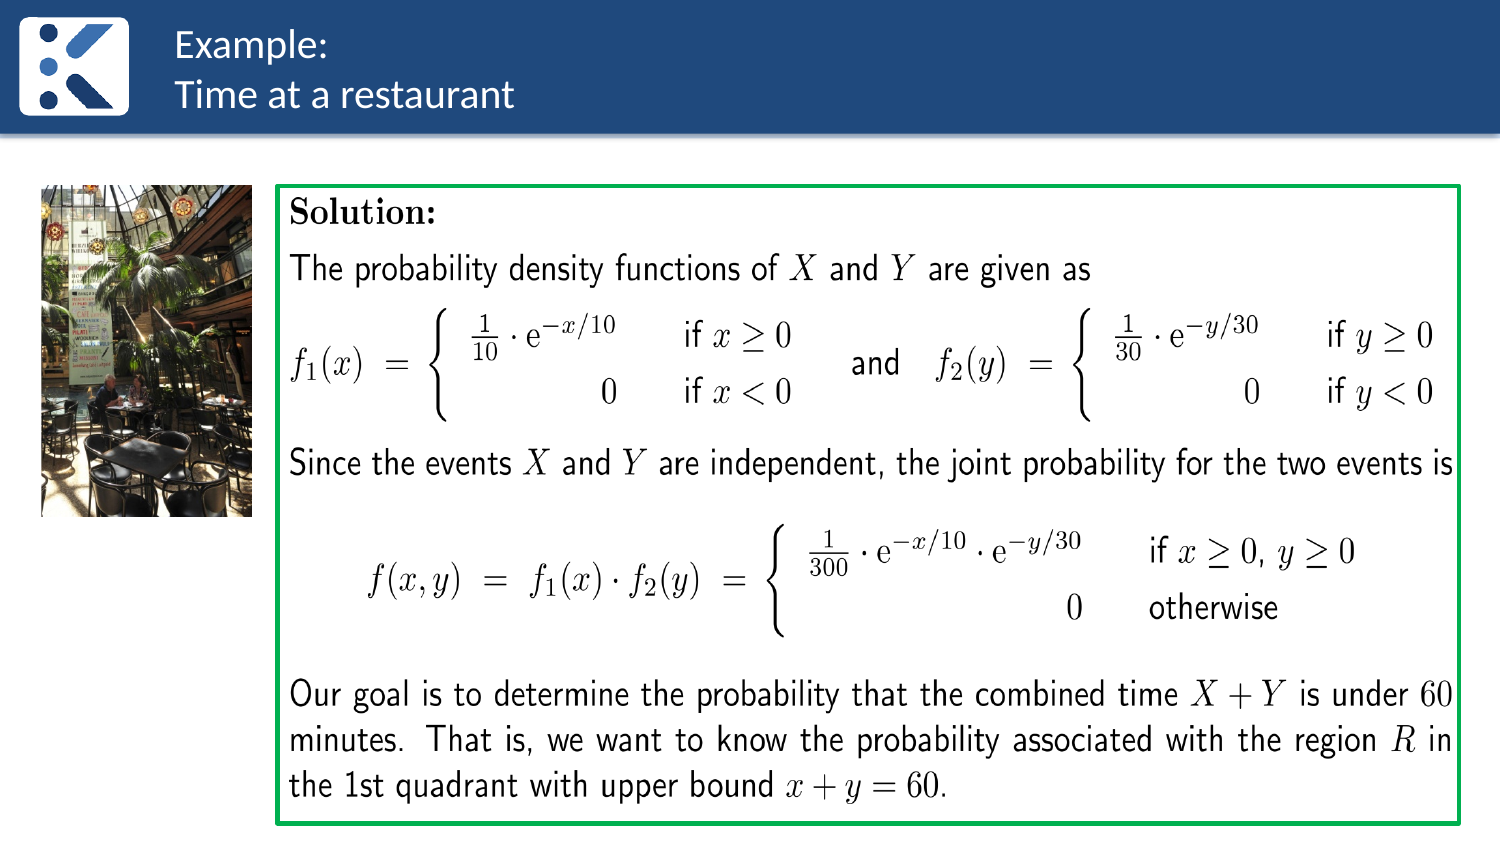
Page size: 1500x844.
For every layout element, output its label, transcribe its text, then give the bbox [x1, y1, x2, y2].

text_box [275, 184, 1461, 826]
title Example: Time at a restaurant [159, 8, 1483, 126]
picture [288, 197, 1452, 805]
picture [40, 185, 253, 517]
picture [27, 18, 122, 115]
